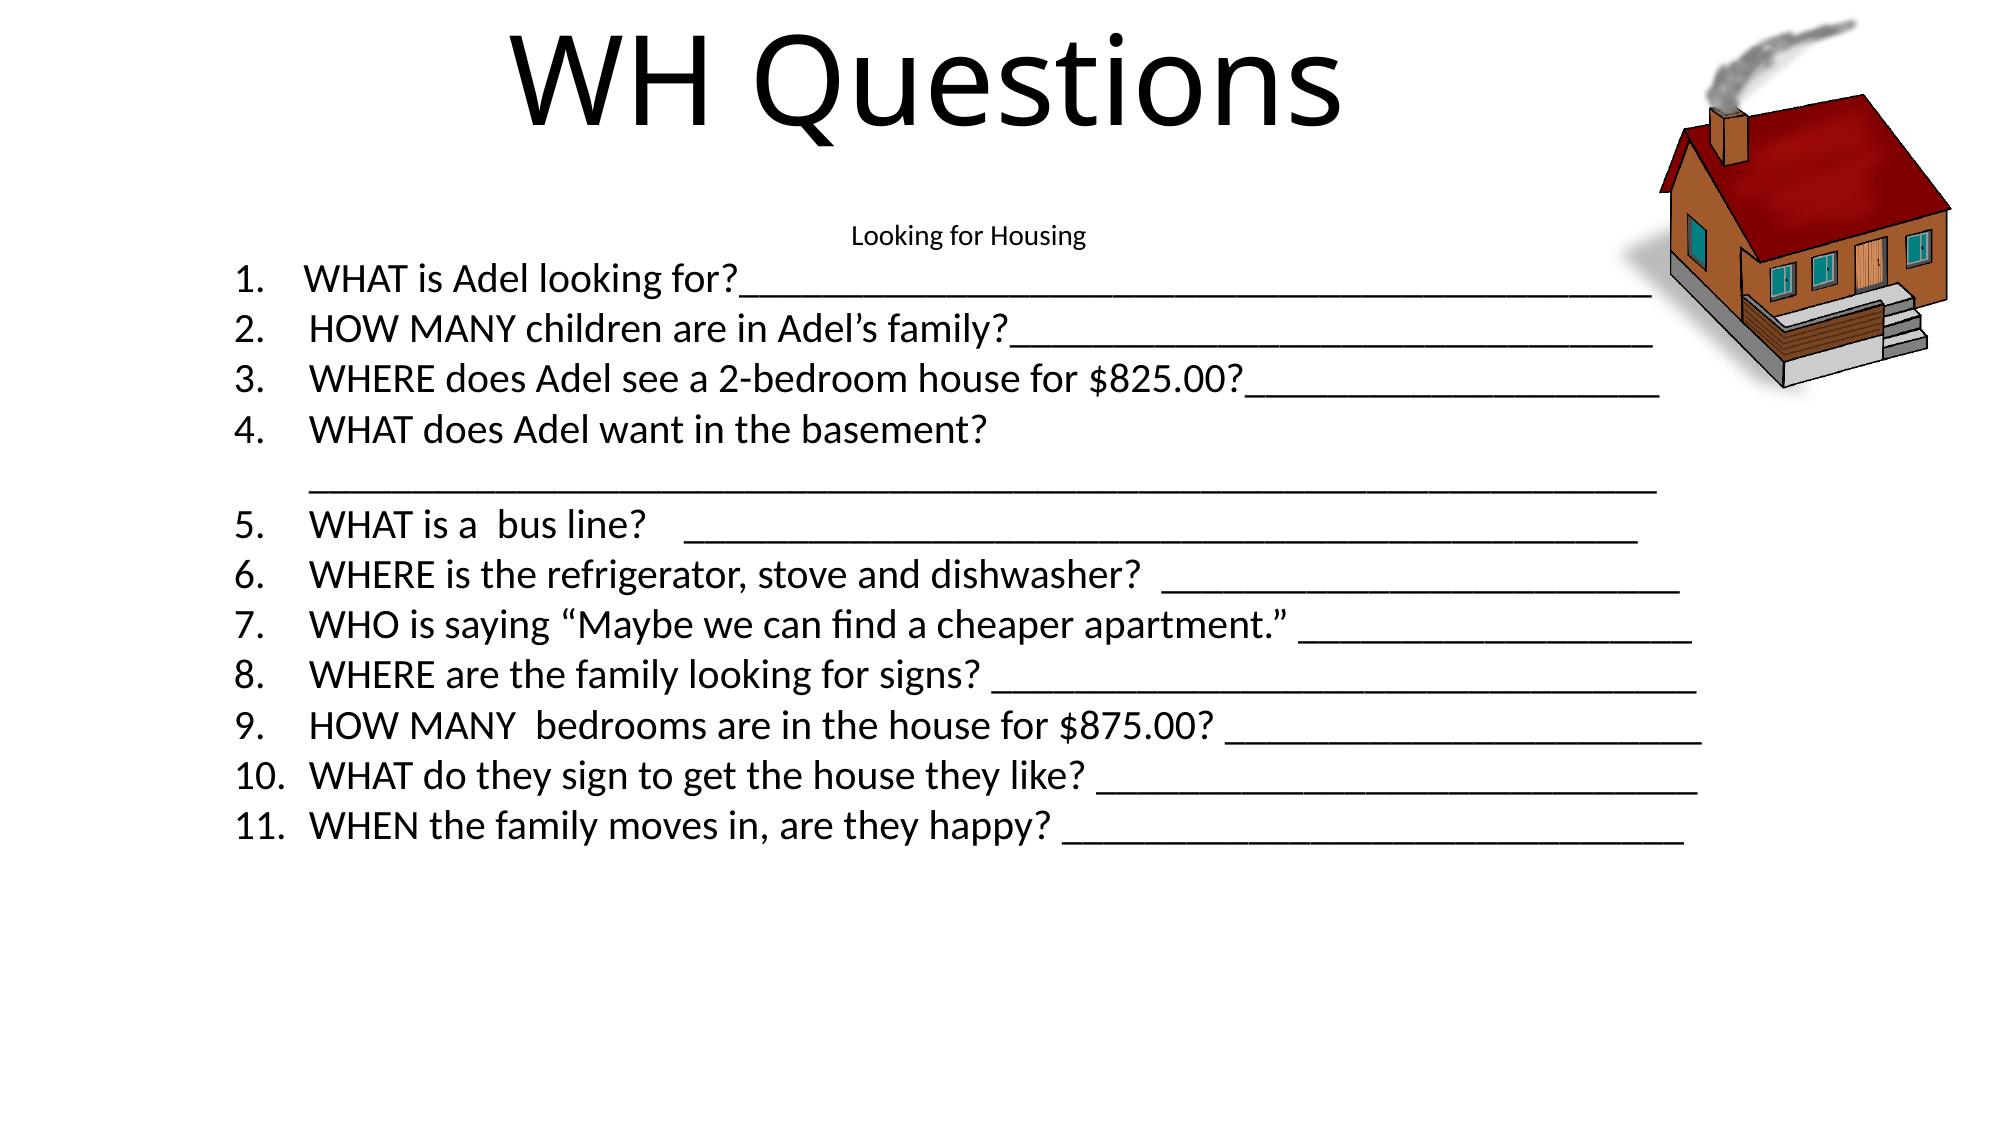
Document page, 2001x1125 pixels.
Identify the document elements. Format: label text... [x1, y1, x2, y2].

picture [1603, 15, 1952, 410]
subtitle Looking for Housing 1. WHAT is Adel looking for?____________________________________________ HOW MANY children are in Adel’s family?_______________________________ WHERE does Adel see a 2-bedroom house for $825.00?____________________ WHAT does Adel want in the basement? _________________________________________________________________ WHAT is a bus line? ______________________________________________ WHERE is the refrigerator, stove and dishwasher? _________________________ WHO is saying “Maybe we can find a cheaper apartment.” ___________________ WHERE are the family looking for signs? __________________________________ HOW MANY bedrooms are in the house for $875.00? _______________________ WHAT do they sign to get the house they like? _____________________________ WHEN the family moves in, are they happy? ______________________________ [218, 212, 1719, 983]
title WH Questions [177, 0, 1677, 160]
